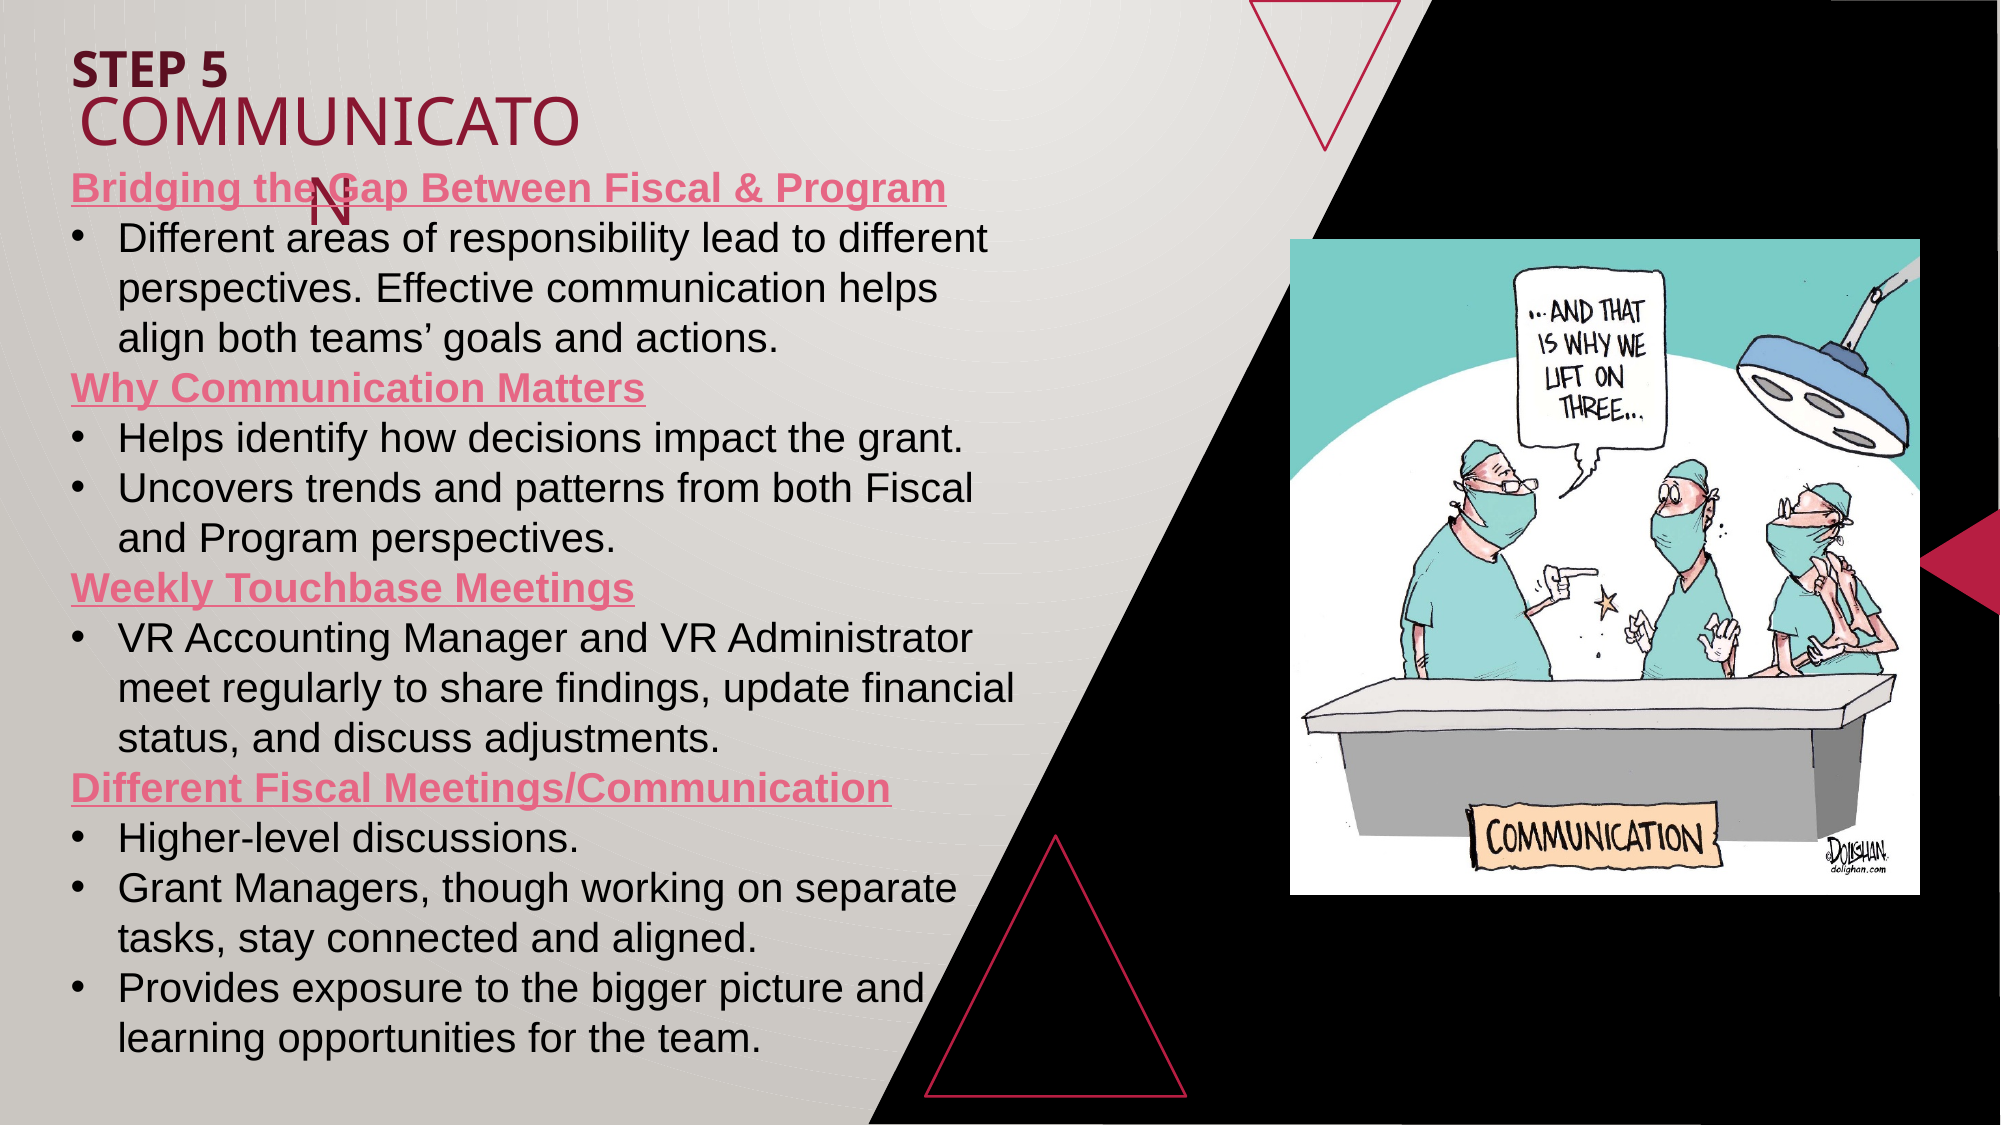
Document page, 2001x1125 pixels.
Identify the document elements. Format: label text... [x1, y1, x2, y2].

picture [1289, 239, 1920, 895]
text_box Bridging the Gap Between Fiscal & Program Different areas of responsibility lead to different perspectives. Effective communication helps align both teams’ goals and actions. Why Communication Matters Helps identify how decisions impact the grant. Uncovers trends and patterns from both Fiscal and Program perspectives. Weekly Touchbase Meetings VR Accounting Manager and VR Administrator meet regularly to share findings, update financial status, and discuss adjustments. Different Fiscal Meetings/Communication Higher-level discussions. Grant Managers, though working on separate tasks, stay connected and aligned. Provides exposure to the bigger picture and learning opportunities for the team. [55, 153, 1042, 1125]
text_box STEP 5 [56, 30, 244, 105]
text_box COMMUNICATON [55, 71, 607, 153]
